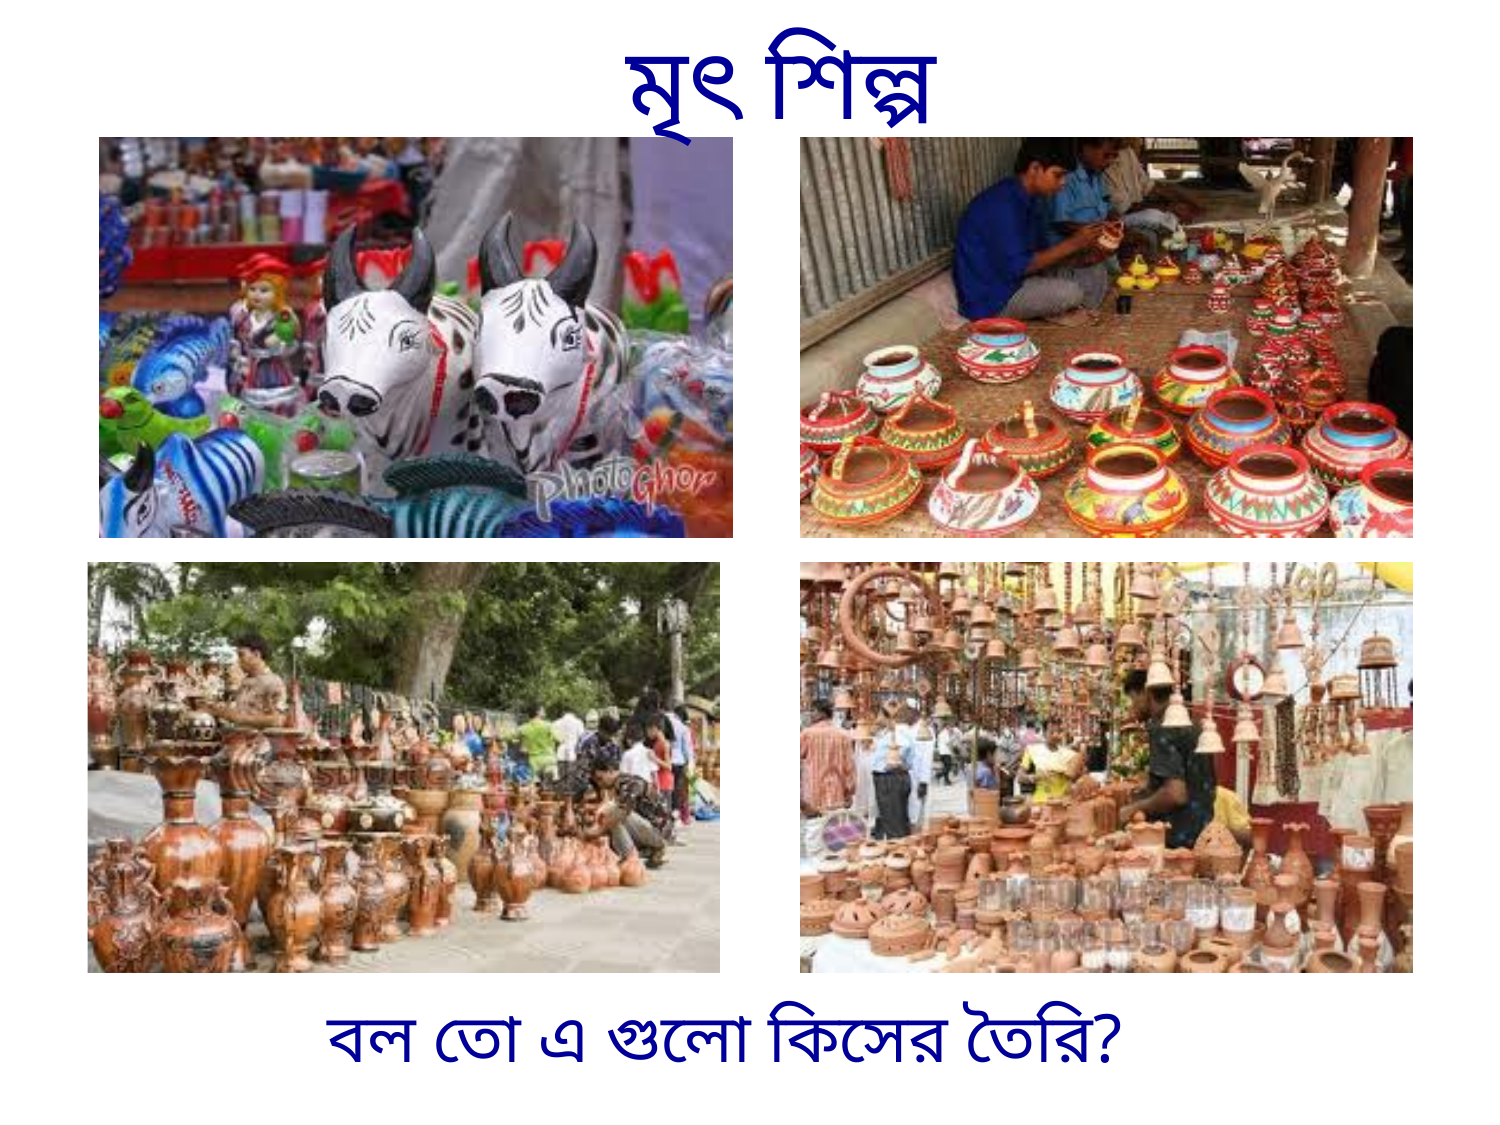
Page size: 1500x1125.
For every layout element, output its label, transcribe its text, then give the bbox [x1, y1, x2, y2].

picture [799, 562, 1413, 974]
text_box বল তো এ গুলো কিসের তৈরি? [87, 988, 1363, 1084]
picture [87, 562, 721, 974]
picture [799, 137, 1413, 538]
picture [99, 137, 733, 538]
text_box মৃৎ শিল্প [512, 12, 1050, 148]
